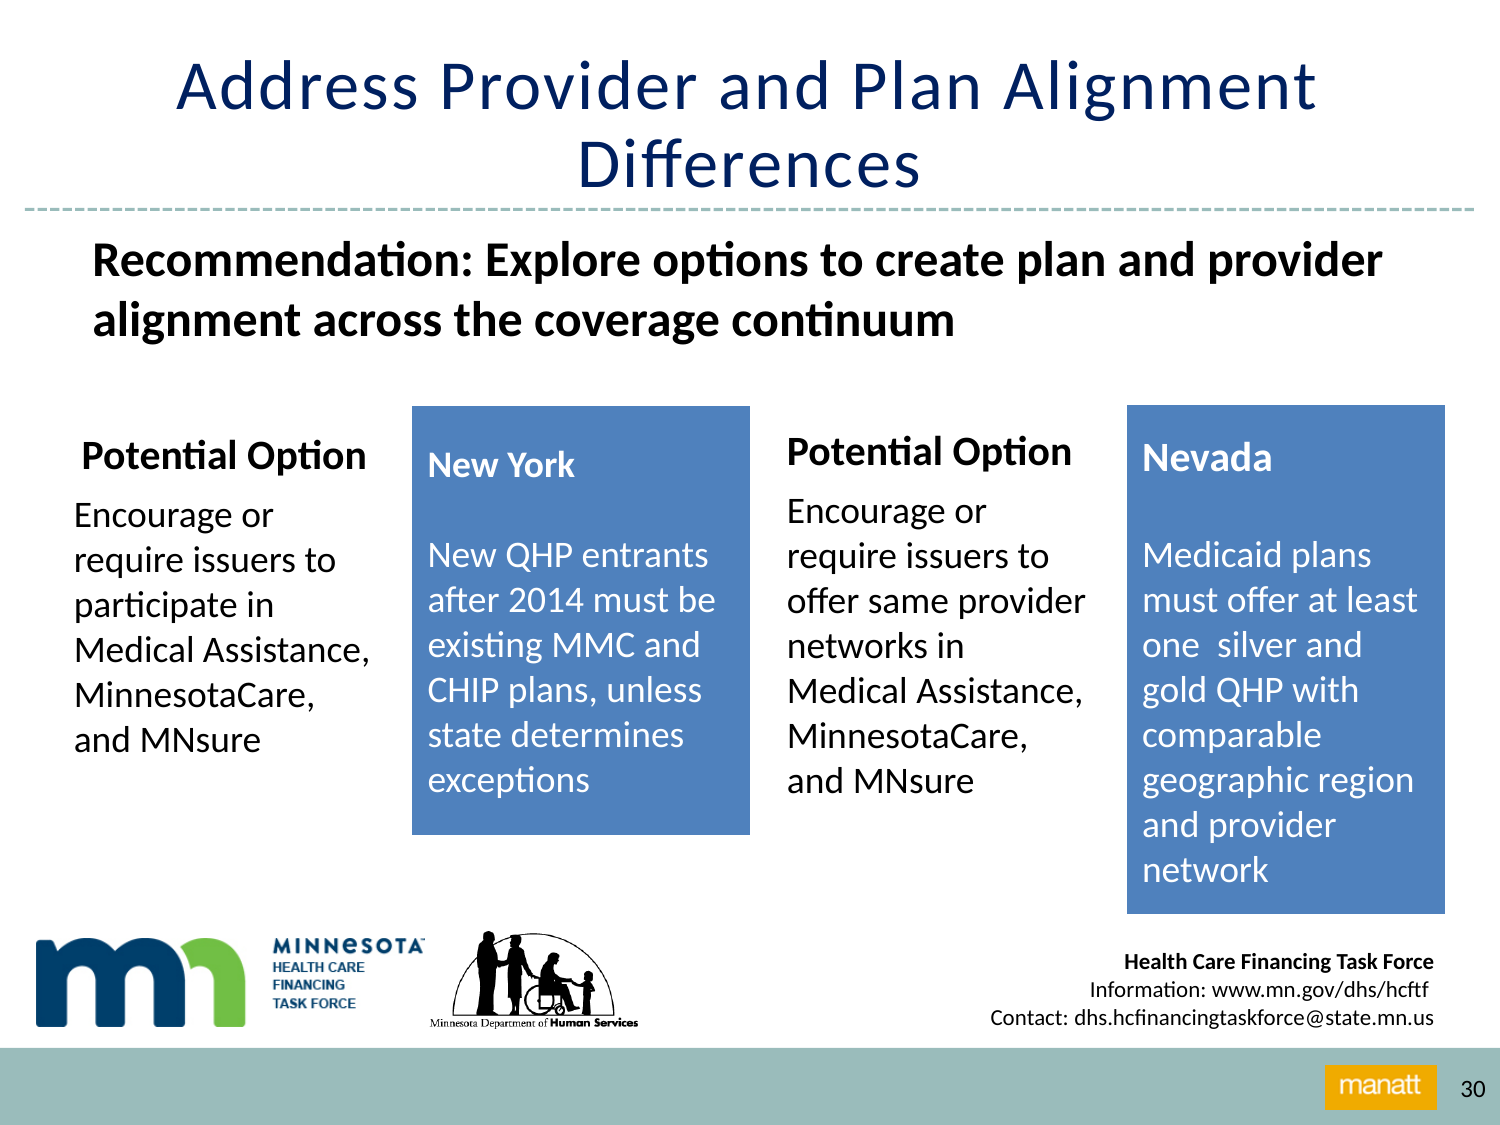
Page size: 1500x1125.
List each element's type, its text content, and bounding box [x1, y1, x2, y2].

text_box Recommendation: Explore options to create plan and provider alignment across the coverage continuum [77, 211, 1422, 361]
text_box 30 [1150, 1065, 1500, 1125]
text_box Potential Option Encourage or require issuers to offer same provider networks in Medical Assistance, MinnesotaCare, and MNsure [786, 415, 1090, 810]
text_box Potential Option Encourage or require issuers to participate in Medical Assistance, MinnesotaCare, and MNsure [73, 419, 376, 769]
text_box Nevada Medicaid plans must offer at least one silver and gold QHP with comparable geographic region and provider network [1127, 405, 1445, 914]
picture [429, 930, 638, 1029]
title Address Provider and Plan Alignment Differences [49, 37, 1450, 210]
picture [36, 938, 425, 1027]
picture [1325, 1064, 1437, 1110]
text_box New York New QHP entrants after 2014 must be existing MMC and CHIP plans, unless state determines exceptions [412, 406, 750, 835]
